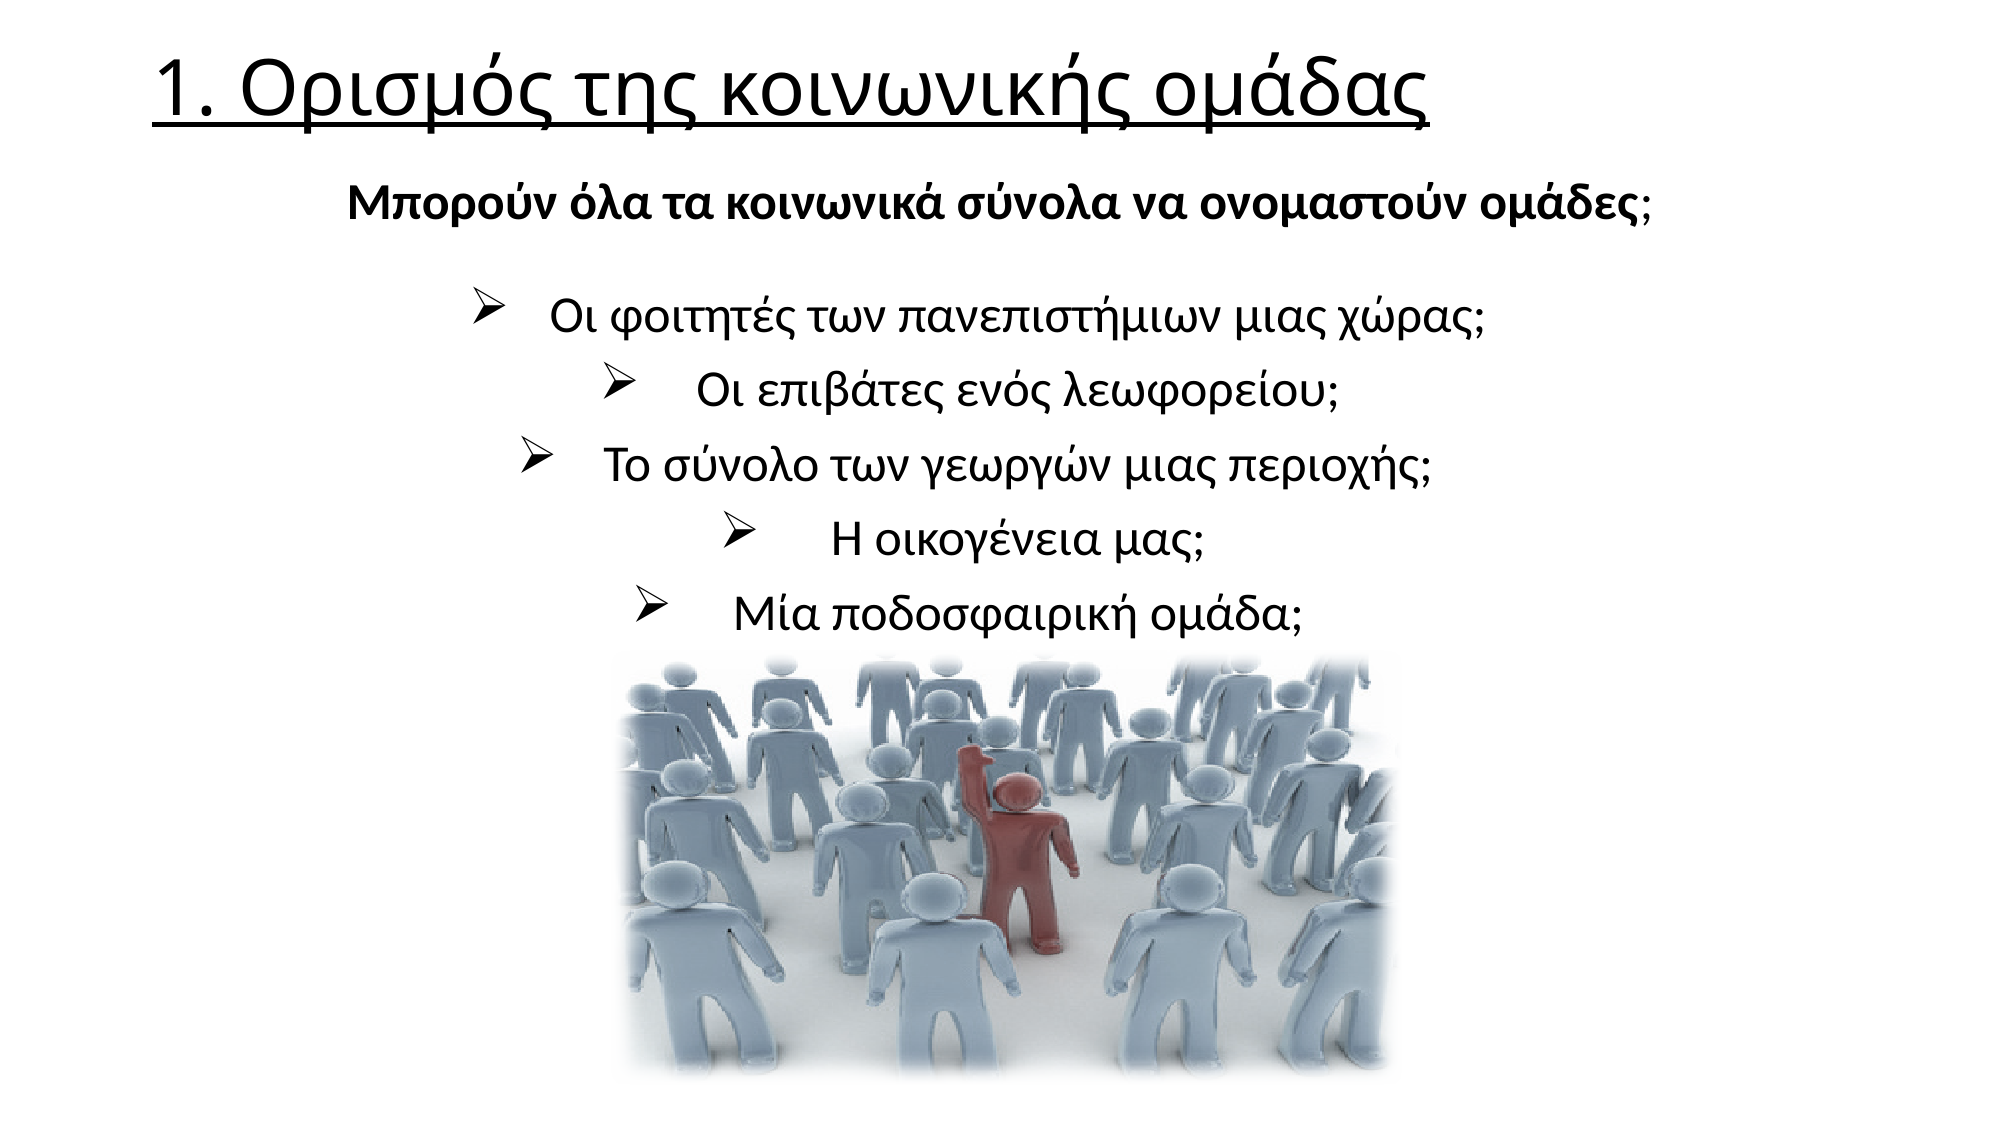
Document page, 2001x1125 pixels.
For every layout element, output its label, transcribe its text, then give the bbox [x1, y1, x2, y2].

picture [611, 650, 1401, 1085]
title 1. Ορισμός της κοινωνικής ομάδας [137, 40, 1863, 141]
list Μπορούν όλα τα κοινωνικά σύνολα να ονομαστούν ομάδες; Οι φοιτητές των πανεπιστήμιων μιας χώρας; Οι επιβάτες ενός λεωφορείου; Το σύνολο των γεωργών μιας περιοχής; Η οικογένεια μας; Μία ποδοσφαιρική ομάδα; [137, 167, 1863, 651]
